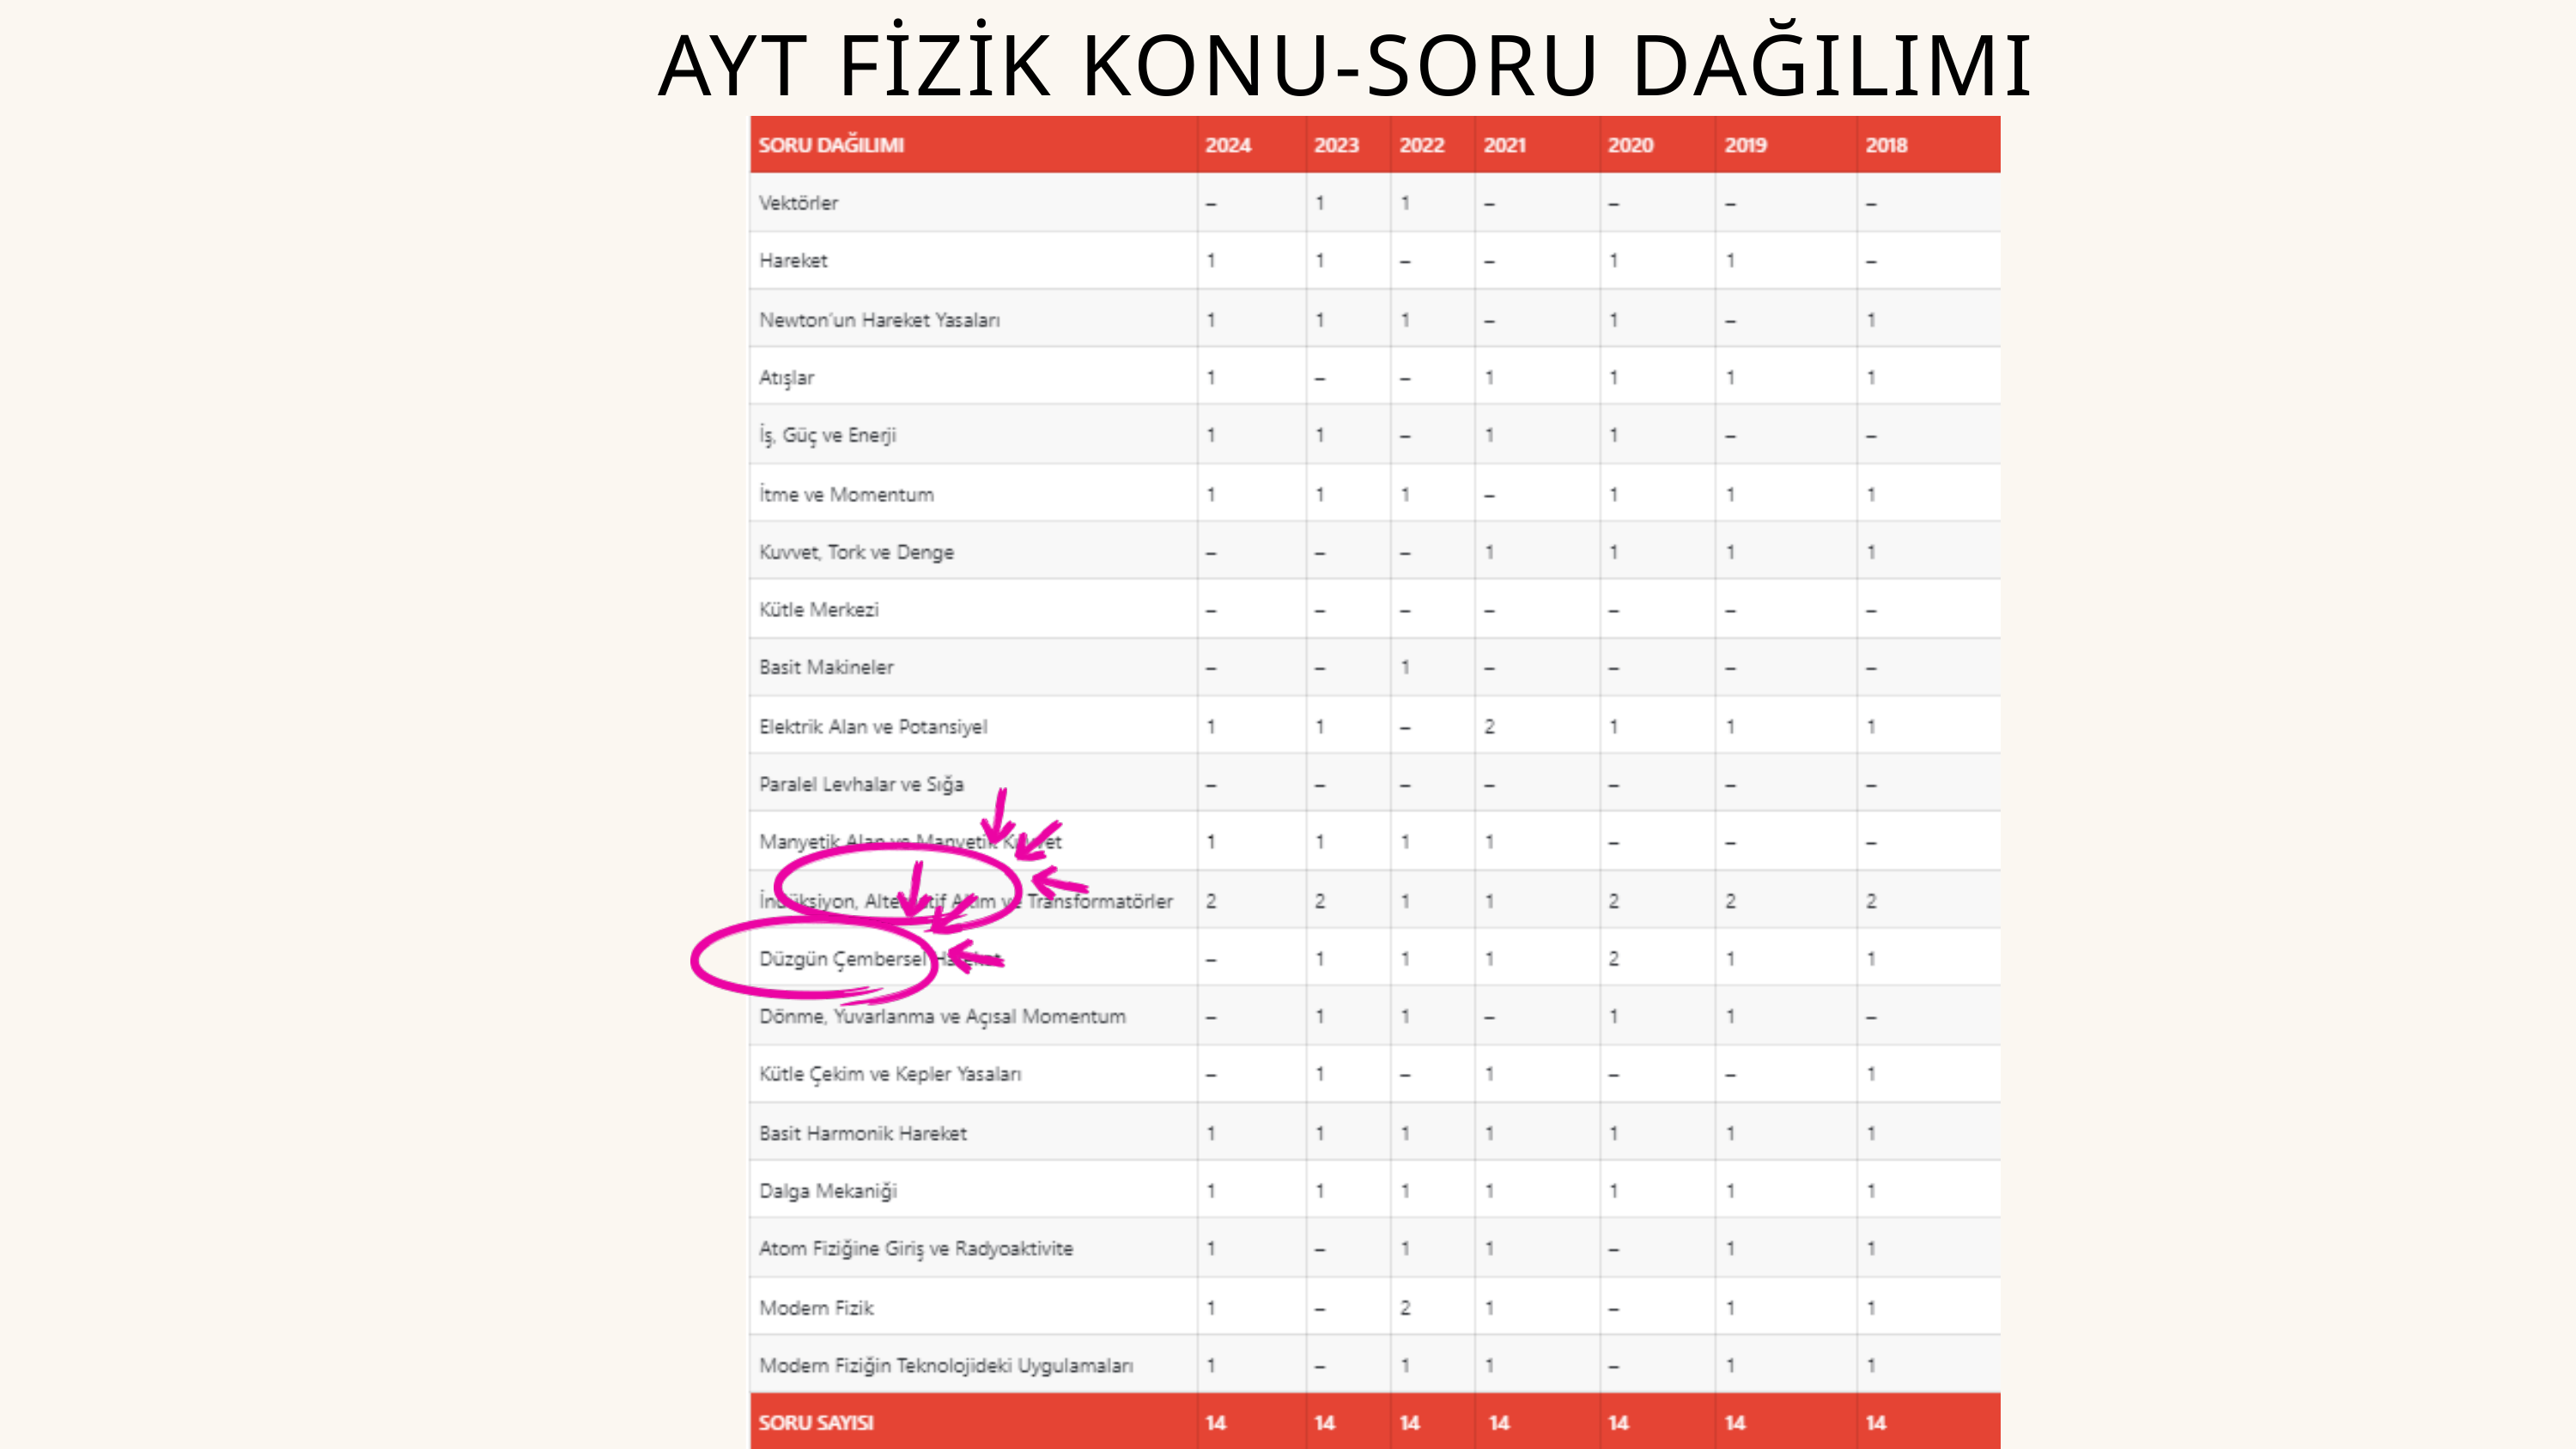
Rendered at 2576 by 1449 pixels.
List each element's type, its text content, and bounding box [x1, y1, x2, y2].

text_box [745, 116, 2002, 1449]
text_box AYT FİZİK KONU-SORU DAĞILIMI [381, 24, 2312, 113]
text_box [690, 859, 1006, 1007]
text_box [774, 786, 1091, 933]
